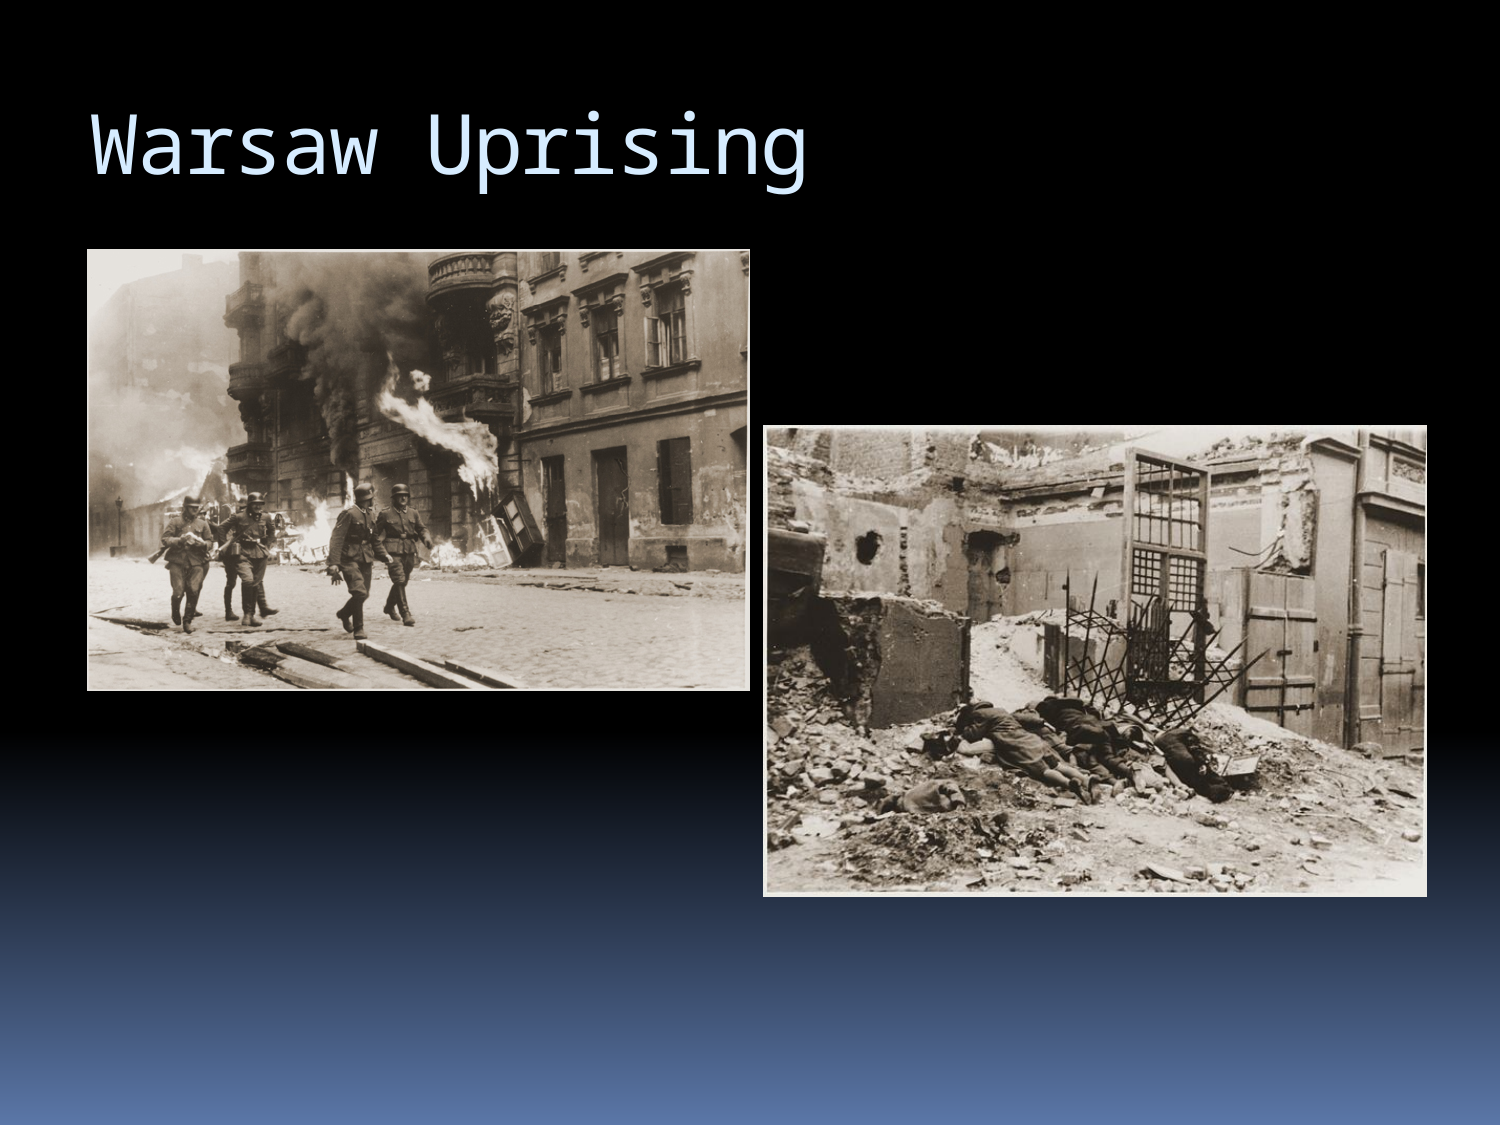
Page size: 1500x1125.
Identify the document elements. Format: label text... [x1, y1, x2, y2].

title Warsaw Uprising [75, 84, 1425, 235]
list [86, 249, 751, 691]
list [763, 425, 1427, 898]
